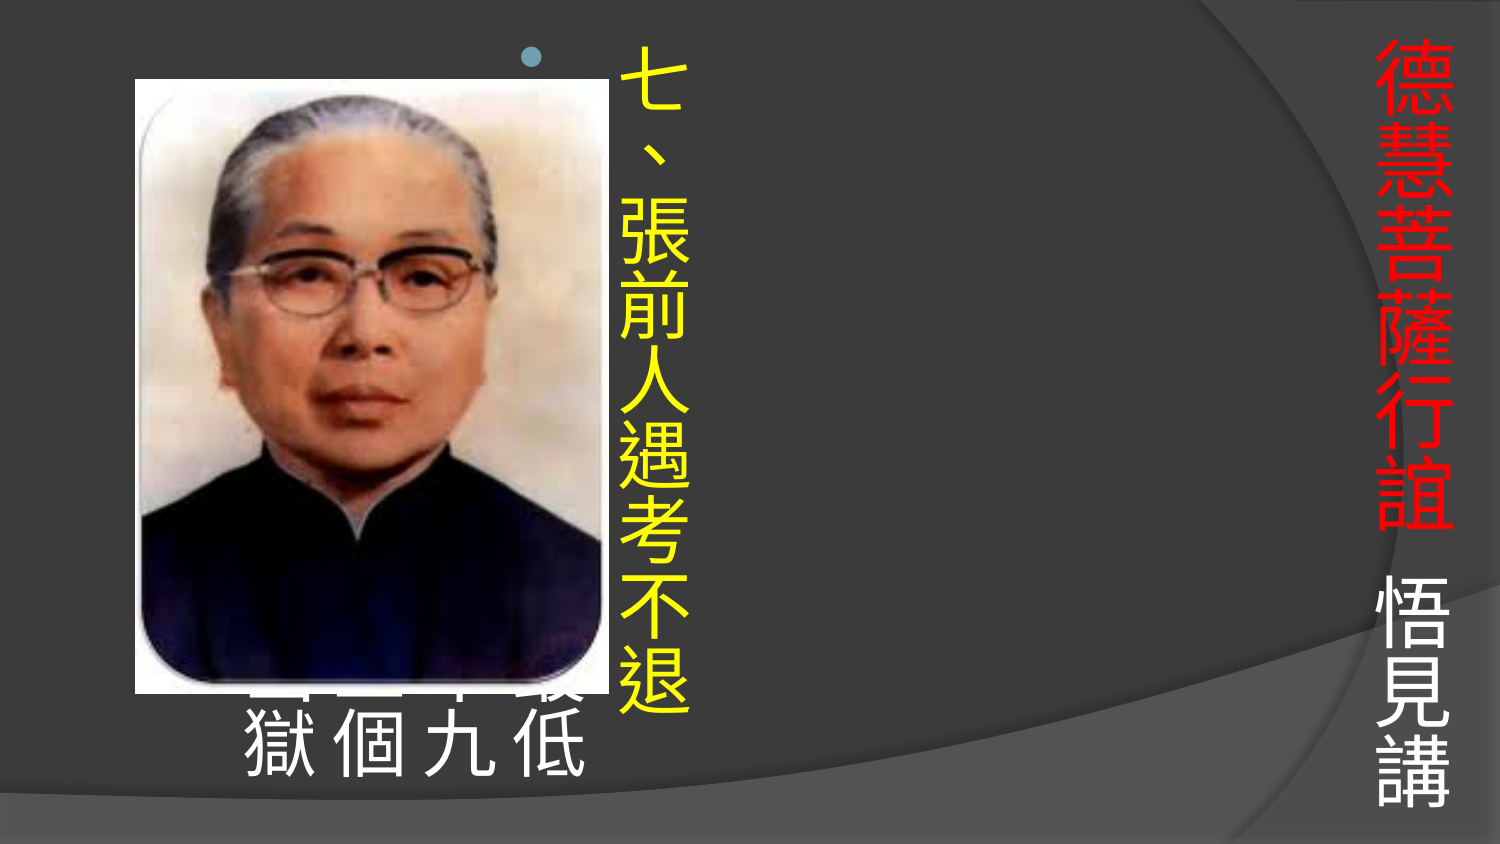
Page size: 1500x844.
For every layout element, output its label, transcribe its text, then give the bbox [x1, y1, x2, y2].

picture [135, 79, 609, 694]
list 七、張前人遇考不退 正在生活、道務最低潮之際，詎料三十九年又遇官考，受三個多月牢獄之災。出獄後，道心益堅。 [29, 21, 1353, 825]
title 德慧菩薩行誼 悟見講 [1353, 27, 1473, 820]
